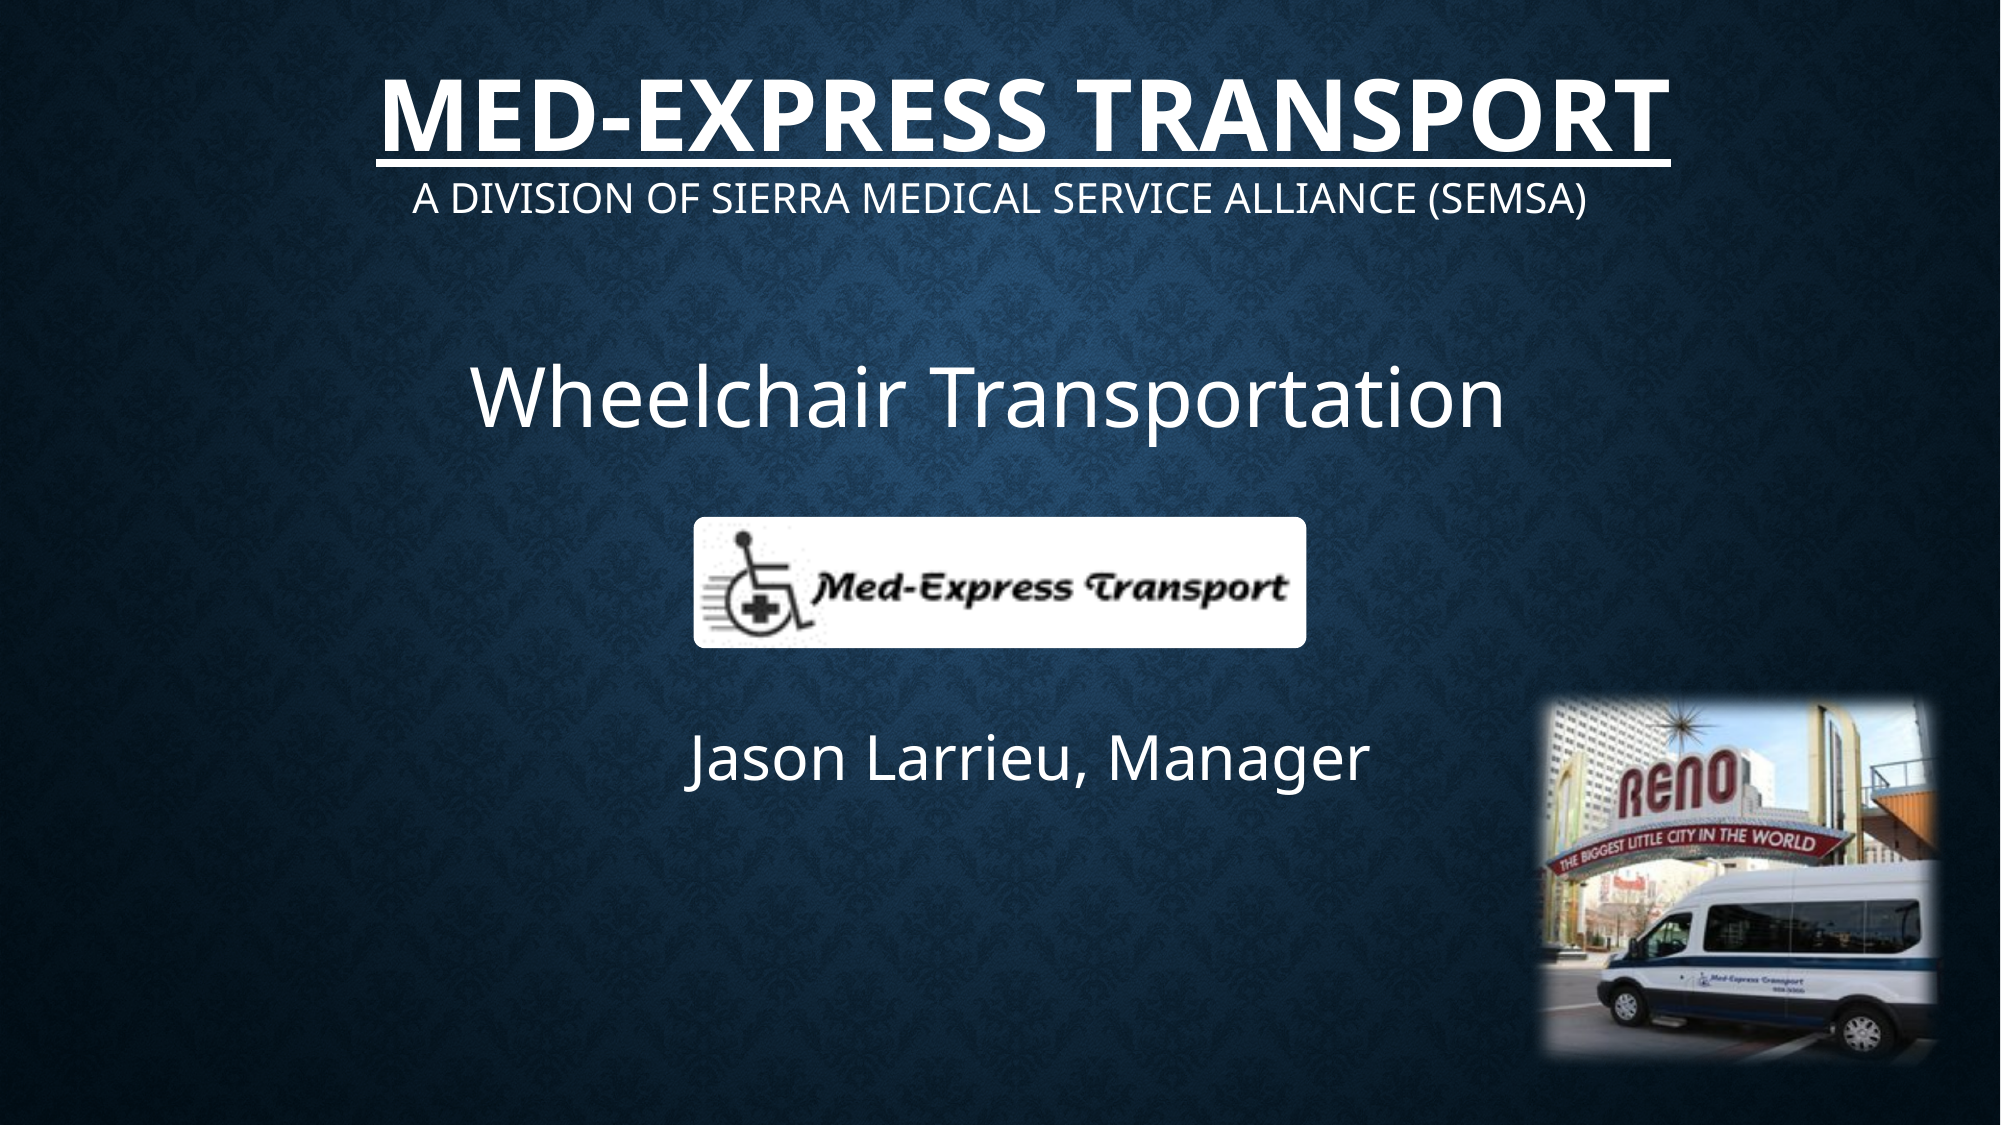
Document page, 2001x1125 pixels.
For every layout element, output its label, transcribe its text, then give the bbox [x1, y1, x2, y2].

picture [1527, 686, 1947, 1070]
title Med-Express Transport A Division of Sierra Medical Service Alliance (SEMSA) [27, 55, 1973, 230]
text_box Jason Larrieu, Manager [674, 710, 1393, 801]
list Wheelchair Transportation [401, 317, 1599, 478]
picture [693, 516, 1307, 649]
